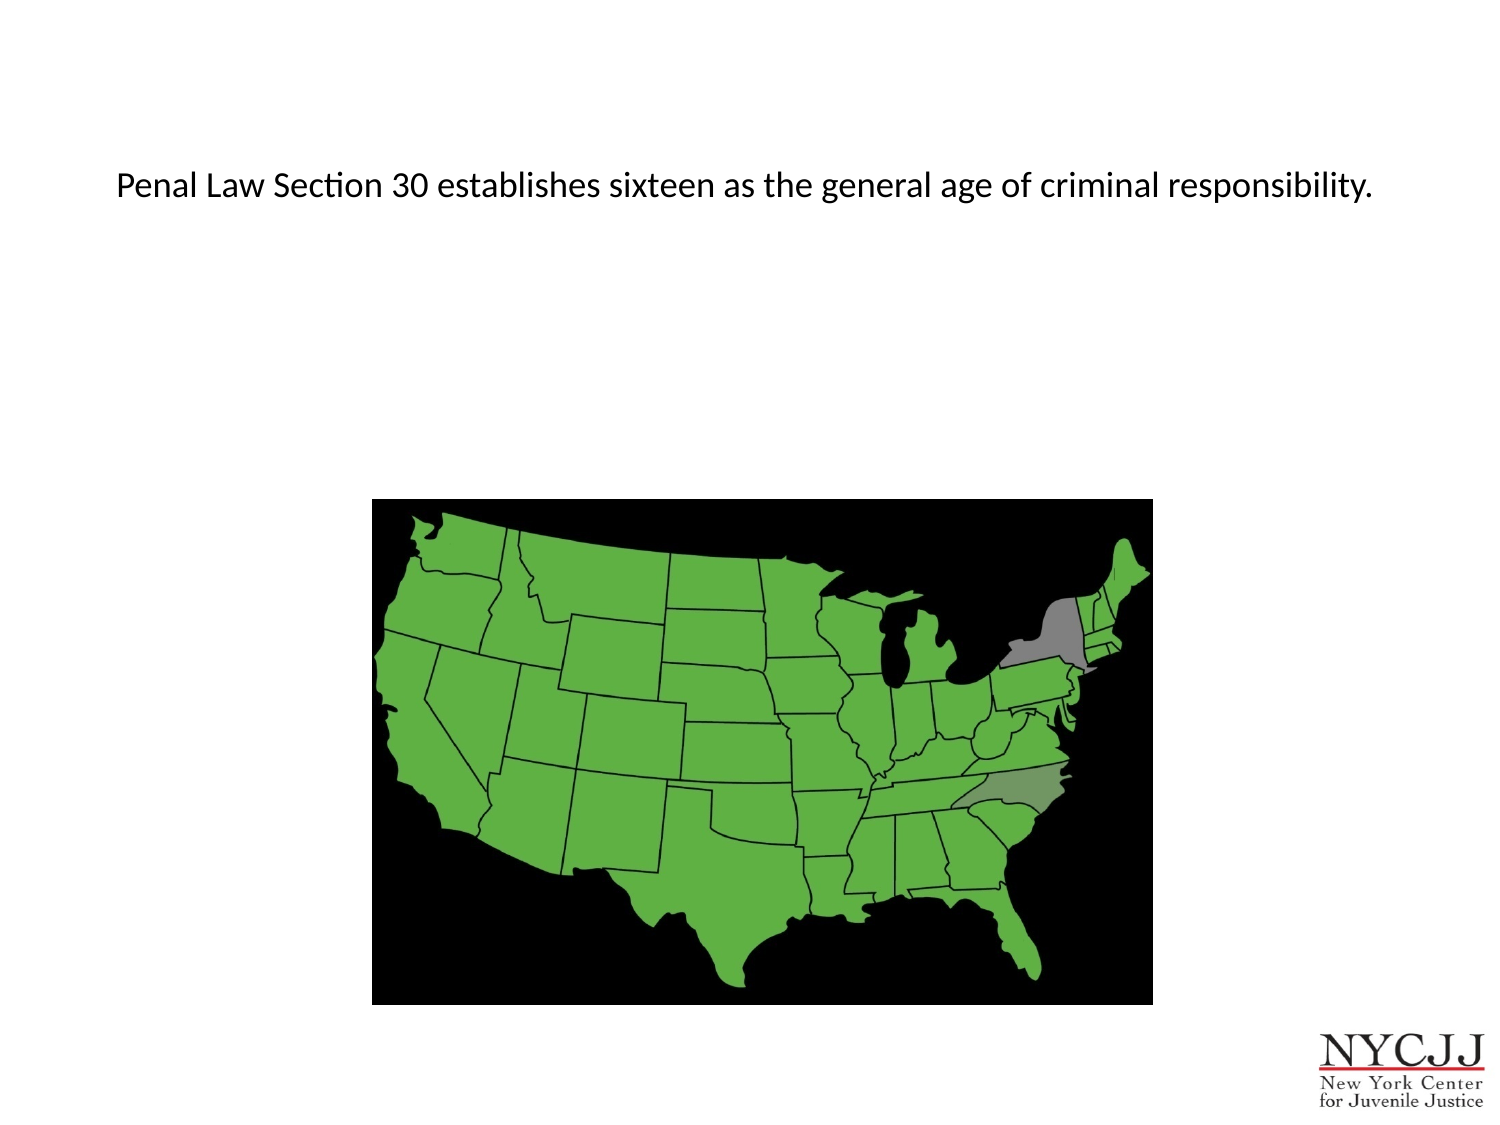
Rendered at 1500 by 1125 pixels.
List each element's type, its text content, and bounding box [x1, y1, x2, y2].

picture [1308, 1012, 1500, 1125]
title Penal Law Section 30 establishes sixteen as the general age of criminal responsibility. [75, 45, 1425, 233]
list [372, 499, 1153, 1006]
